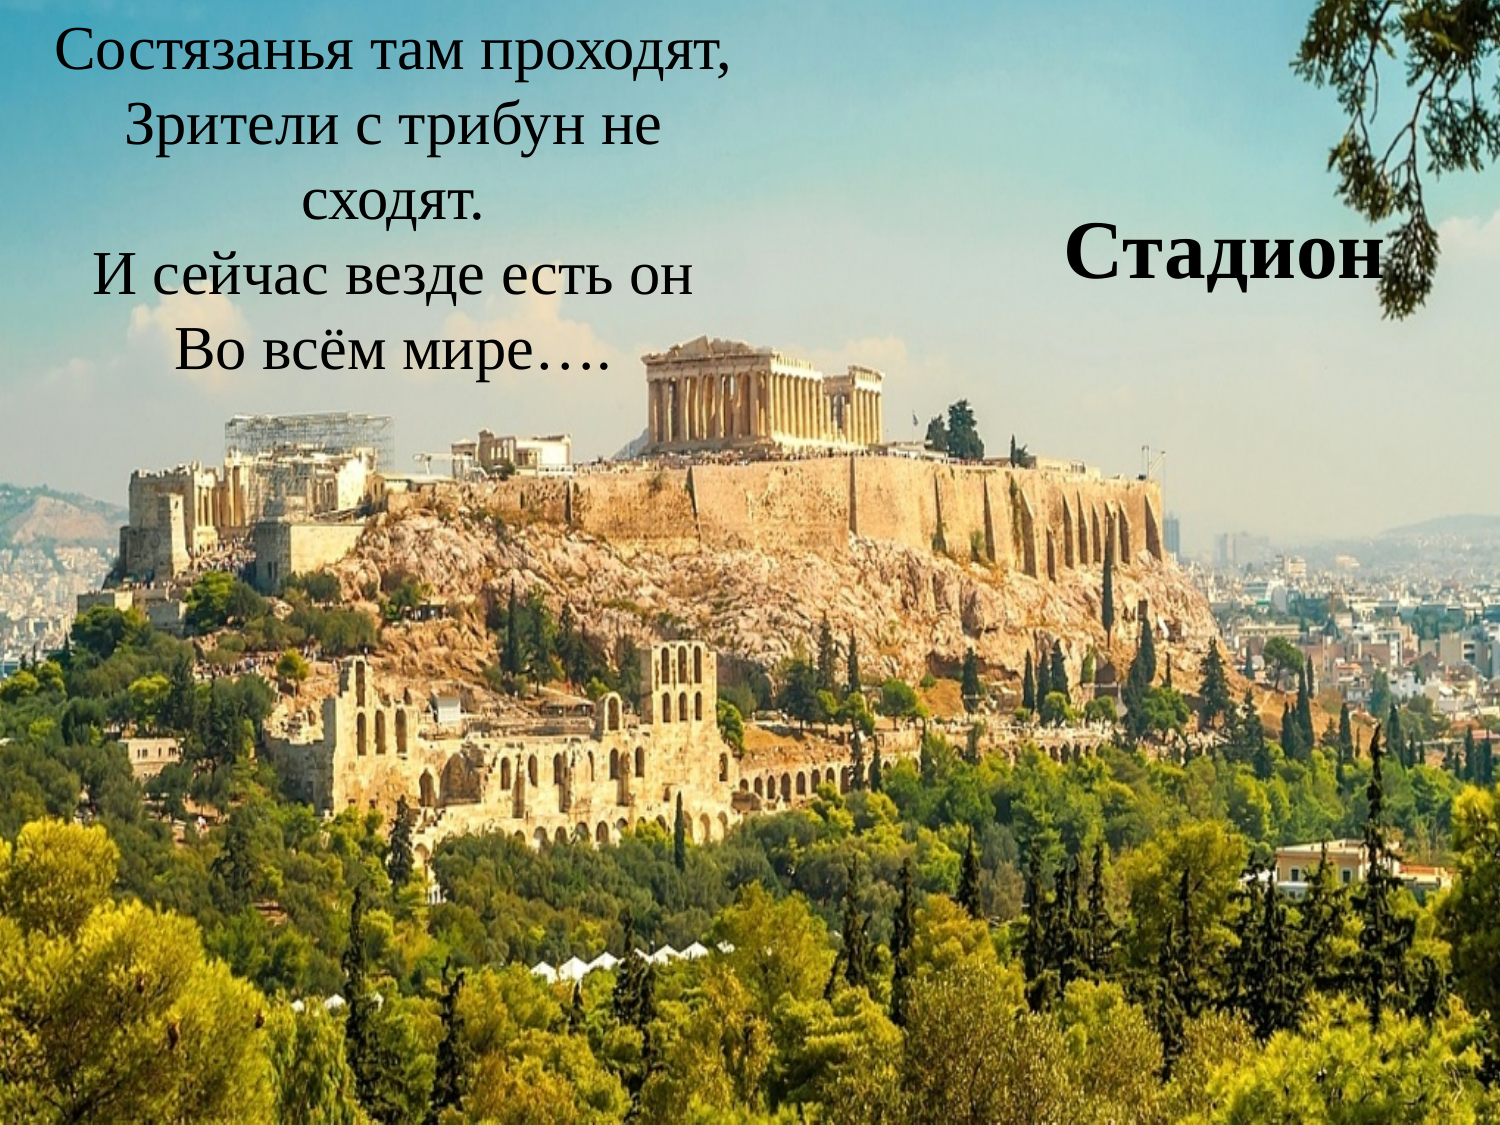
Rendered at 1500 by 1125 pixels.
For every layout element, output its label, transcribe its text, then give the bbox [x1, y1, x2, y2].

text_box Состязанья там проходят, Зрители с трибун не сходят. И сейчас везде есть он Во всём мире…. [24, 0, 763, 390]
text_box Стадион [999, 187, 1450, 303]
picture [0, 0, 1500, 1125]
